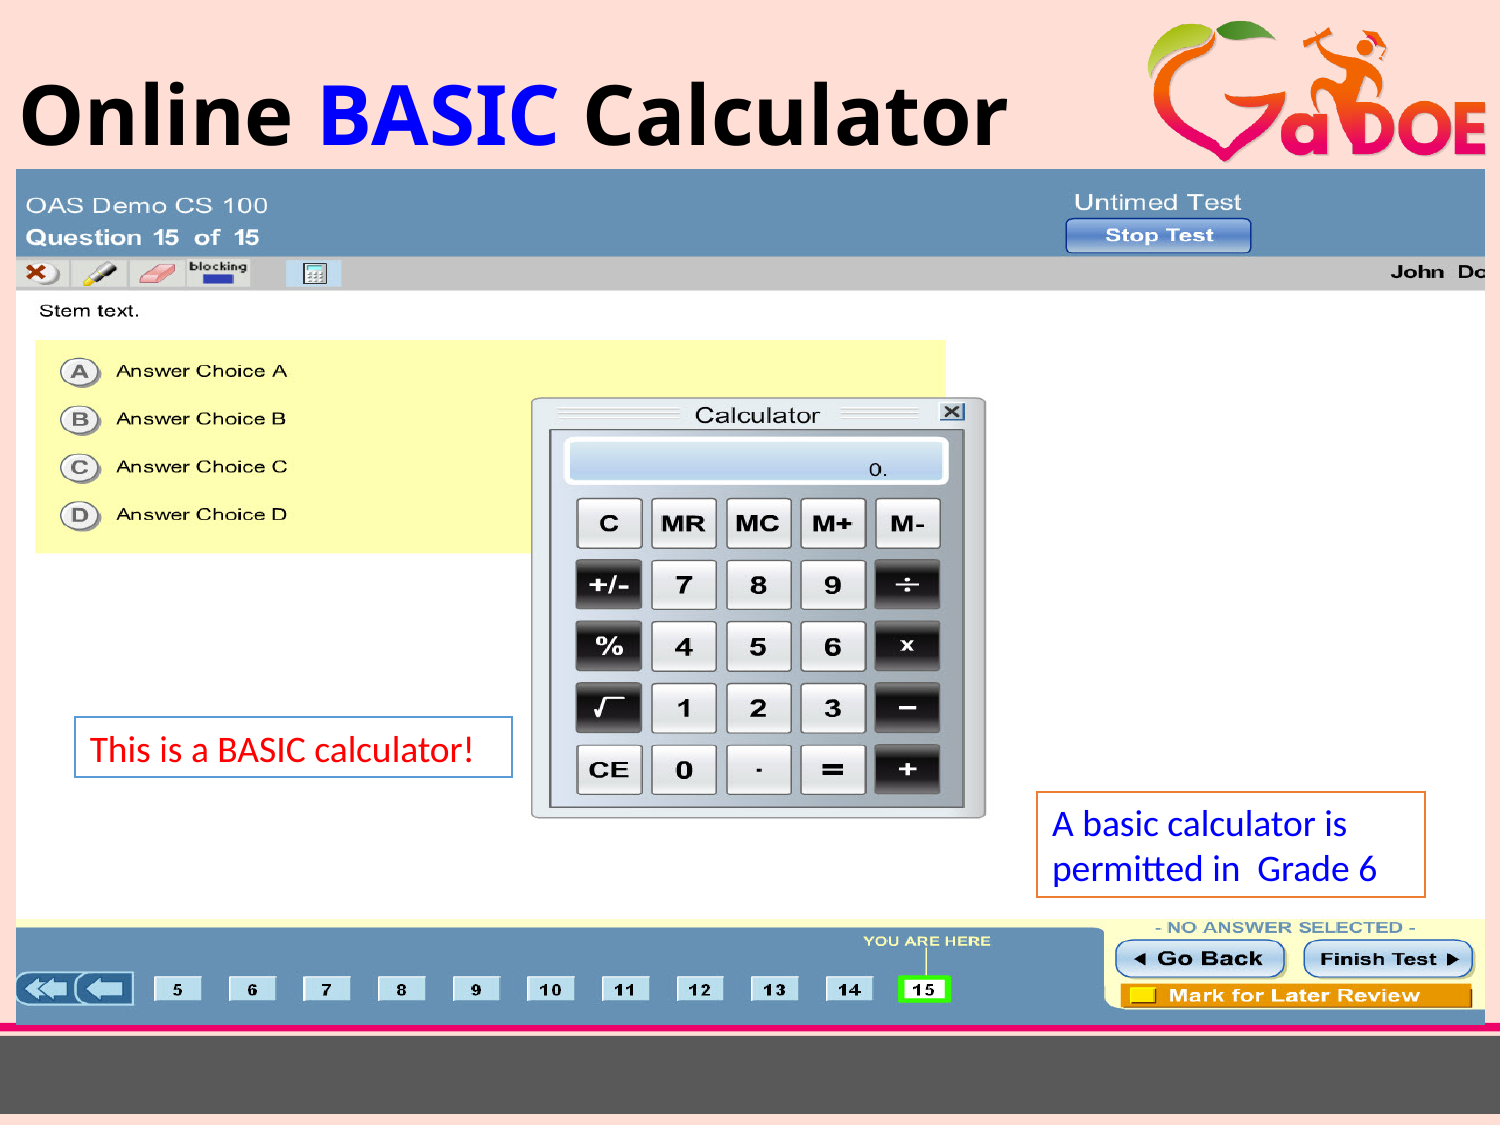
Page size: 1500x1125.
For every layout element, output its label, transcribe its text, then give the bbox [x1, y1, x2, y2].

title Online BASIC Calculator [3, 24, 1479, 213]
picture [1135, 8, 1499, 164]
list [16, 169, 1485, 1025]
